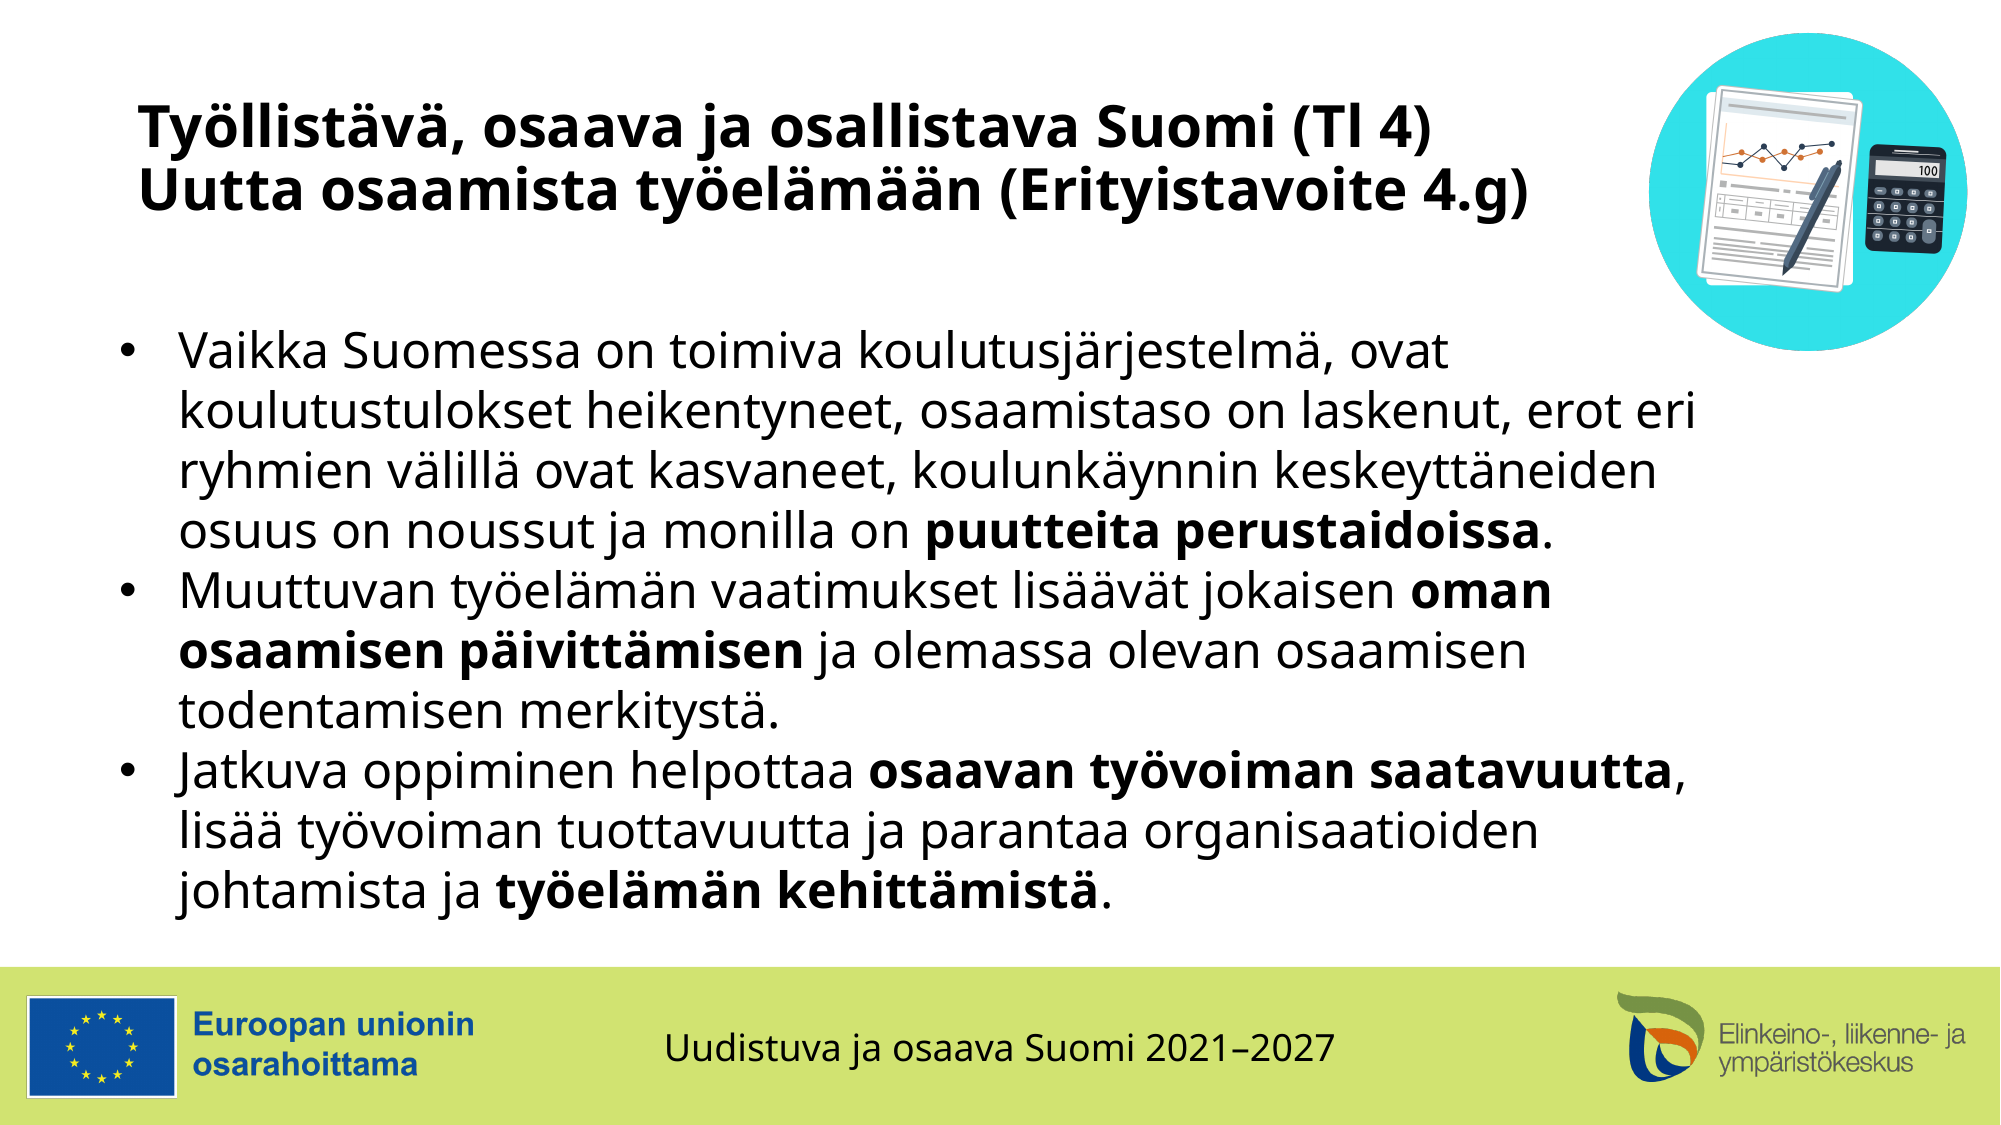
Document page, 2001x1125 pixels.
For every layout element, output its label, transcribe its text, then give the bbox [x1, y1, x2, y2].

picture [1550, 0, 2000, 446]
title Työllistävä, osaava ja osallistava Suomi (Tl 4) Uutta osaamista työelämään (Erityistavoite 4.g) [137, 59, 1550, 224]
list Vaikka Suomessa on toimiva koulutusjärjestelmä, ovat koulutustulokset heikentyneet, osaamistaso on laskenut, erot eri ryhmien välillä ovat kasvaneet, koulunkäynnin keskeyttäneiden osuus on noussut ja monilla on puutteita perustaidoissa. Muuttuvan työelämän vaatimukset lisäävät jokaisen oman osaamisen päivittämisen ja olemassa olevan osaamisen todentamisen merkitystä. Jatkuva oppiminen helpottaa osaavan työvoiman saatavuutta, lisää työvoiman tuottavuutta ja parantaa organisaatioiden johtamista ja työelämän kehittämistä. [119, 318, 1750, 942]
picture [1592, 966, 1987, 1106]
